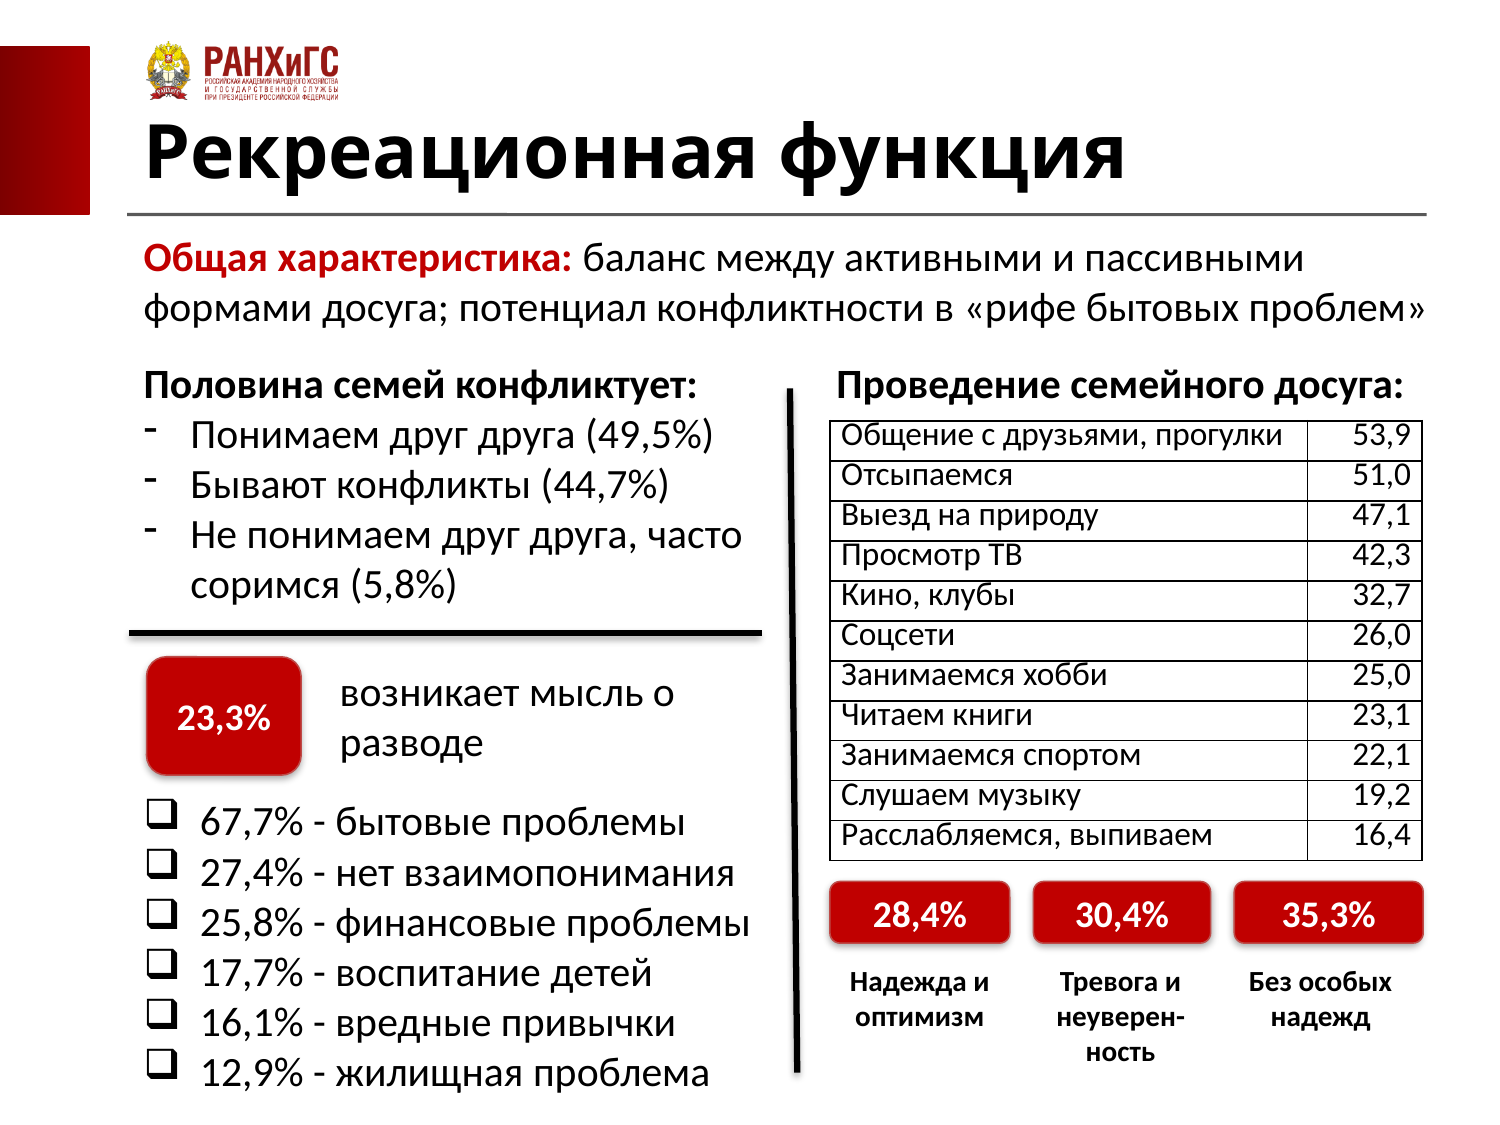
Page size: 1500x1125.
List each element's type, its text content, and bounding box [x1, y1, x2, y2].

text_box 35,3% [1233, 880, 1424, 944]
text_box [0, 46, 90, 215]
table_cell Отсыпаемся [831, 462, 1307, 500]
table_cell 26,0 [1308, 622, 1421, 660]
table_cell 19,2 [1308, 781, 1421, 820]
table_header 53,9 [1308, 422, 1421, 460]
table_cell 25,0 [1308, 662, 1421, 700]
text_box 67,7% - бытовые проблемы 27,4% - нет взаимопонимания 25,8% - финансовые проблемы 17,7% - воспитание детей 16,1% - вредные привычки 12,9% - жилищная проблема [128, 786, 774, 1102]
table_cell 47,1 [1308, 502, 1421, 540]
table_cell Кино, клубы [831, 582, 1307, 620]
table_cell Занимаемся хобби [831, 662, 1307, 700]
table_cell 16,4 [1308, 821, 1421, 860]
table_cell 23,1 [1308, 702, 1421, 740]
text_box Проведение семейного досуга: [821, 349, 1420, 415]
text_box Тревога и неуверен-ность [1030, 954, 1211, 1075]
table_cell Занимаемся спортом [831, 741, 1307, 780]
table_cell Читаем книги [831, 702, 1307, 740]
table_cell 51,0 [1308, 462, 1421, 500]
text_box 28,4% [829, 880, 1011, 944]
table_cell 22,1 [1308, 741, 1421, 780]
text_box Рекреационная функция [128, 95, 1459, 201]
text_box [789, 388, 798, 1073]
table_header Общение с друзьями, прогулки [831, 422, 1307, 460]
text_box 23,3% [145, 655, 302, 776]
text_box 30,4% [1032, 880, 1212, 944]
text_box Общая характеристика: баланс между активными и пассивными формами досуга; потенциал конфликтности в «рифе бытовых проблем» [128, 221, 1459, 337]
table_cell 42,3 [1308, 542, 1421, 580]
text_box возникает мысль о разводе [324, 656, 774, 772]
text_box Половина семей конфликтует: Понимаем друг друга (49,5%) Бывают конфликты (44,7%) Не понимаем друг друга, часто соримся (5,8%) [128, 349, 774, 615]
table_cell Расслабляемся, выпиваем [831, 821, 1307, 860]
table_cell 32,7 [1308, 582, 1421, 620]
table_cell Выезд на природу [831, 502, 1307, 540]
text_box Без особых надежд [1230, 954, 1411, 1040]
table_cell Соцсети [831, 622, 1307, 660]
text_box Надежда и оптимизм [829, 954, 1010, 1040]
picture [146, 41, 338, 101]
table_cell Просмотр ТВ [831, 542, 1307, 580]
table_cell Слушаем музыку [831, 781, 1307, 820]
